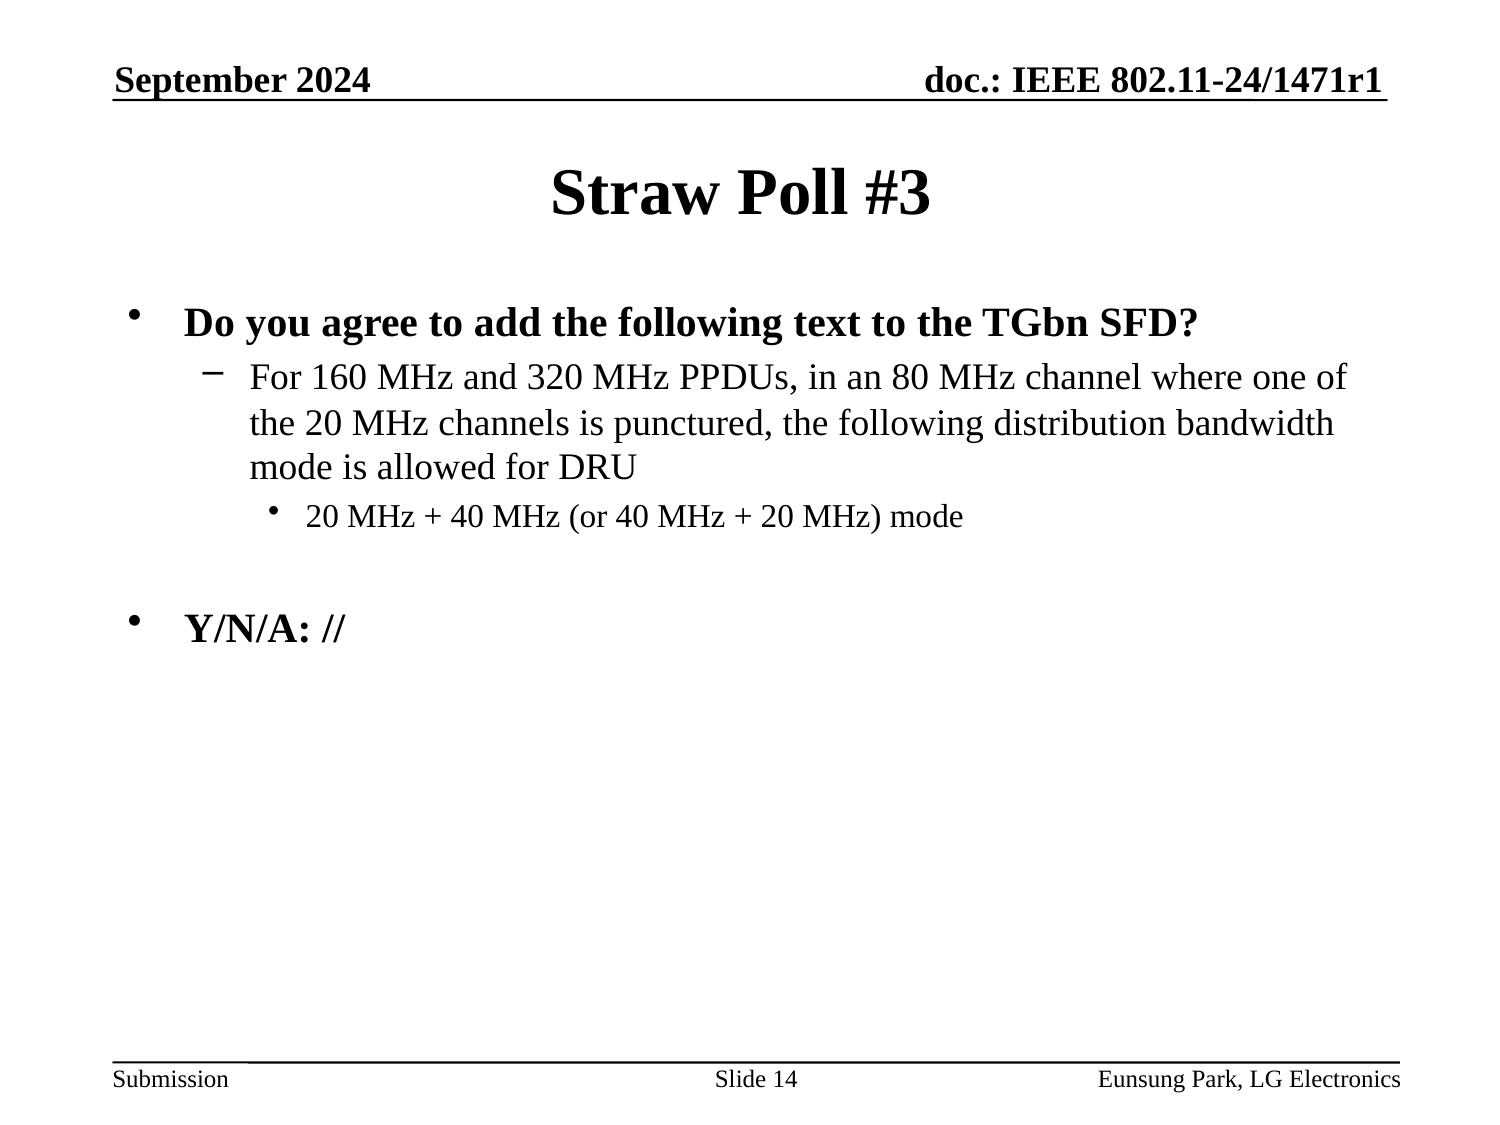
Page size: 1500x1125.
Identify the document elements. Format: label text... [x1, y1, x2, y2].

footer Eunsung Park, LG Electronics [1038, 1061, 1402, 1093]
list Do you agree to add the following text to the TGbn SFD? For 160 MHz and 320 MHz PPDUs, in an 80 MHz channel where one of the 20 MHz channels is punctured, the following distribution bandwidth mode is allowed for DRU 20 MHz + 40 MHz (or 40 MHz + 20 MHz) mode Y/N/A: // [112, 287, 1388, 1000]
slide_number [114, 54, 374, 101]
slide_number Slide 14 [712, 1061, 800, 1093]
title Straw Poll #3 [112, 112, 1388, 263]
